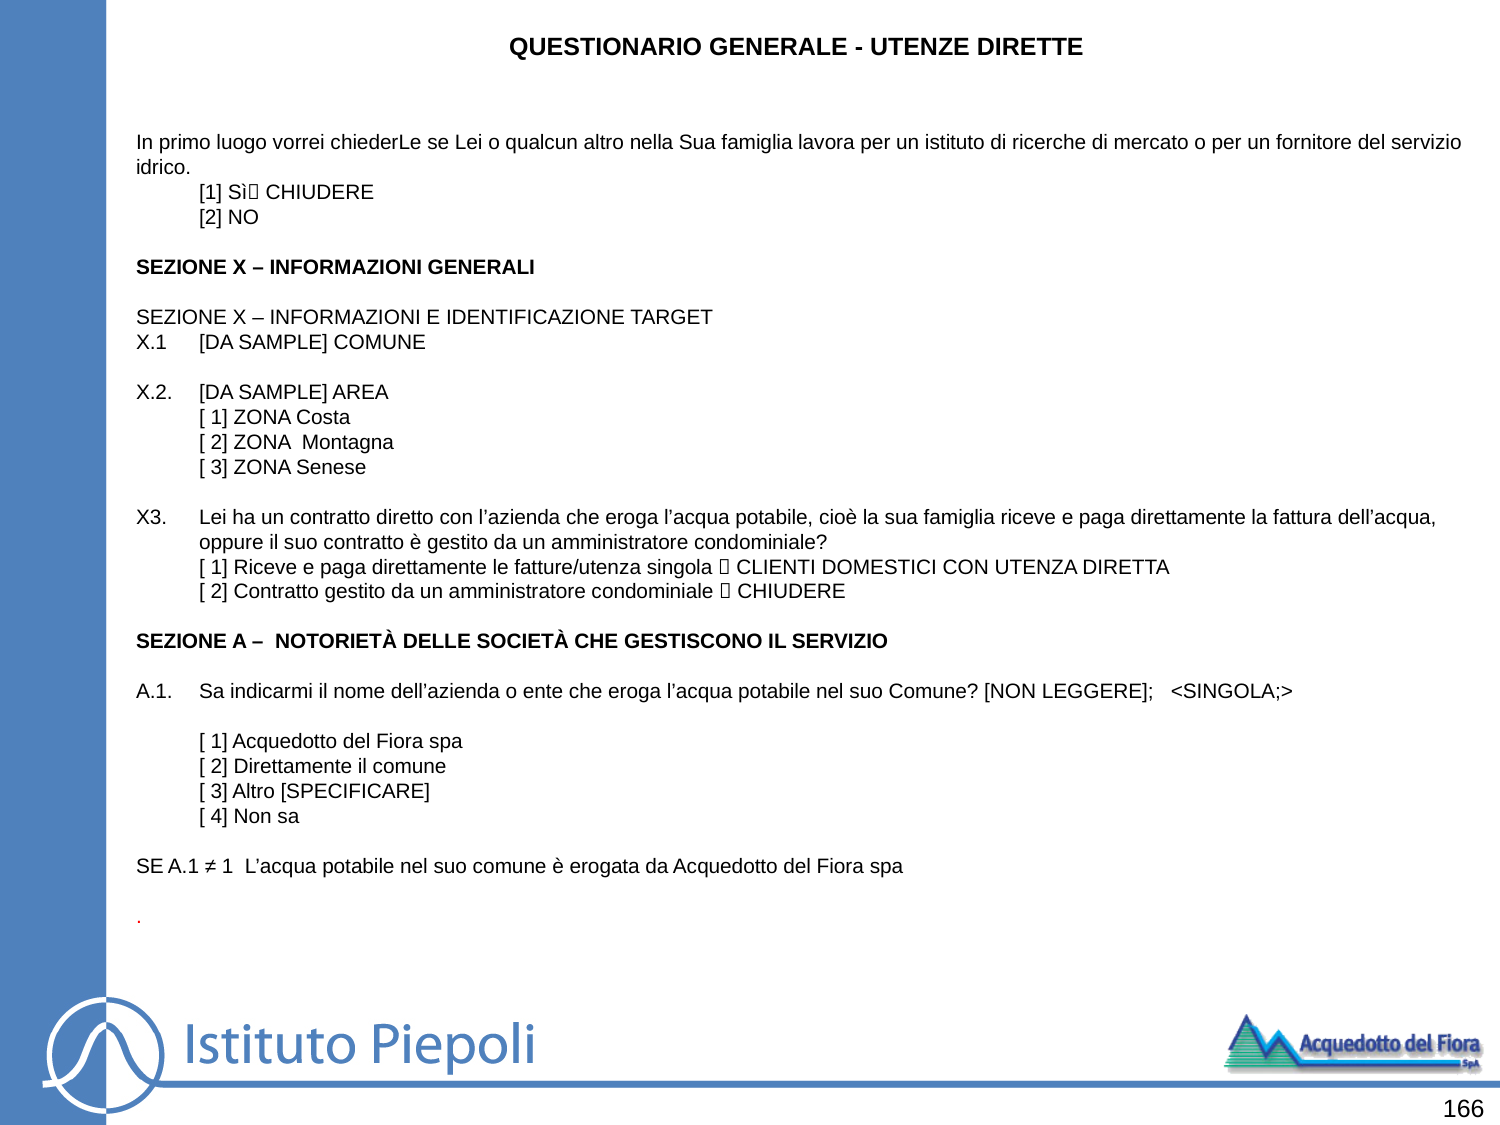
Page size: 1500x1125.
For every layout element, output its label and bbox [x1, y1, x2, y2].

slide_number [1292, 1089, 1500, 1125]
text_box [121, 121, 1481, 961]
text_box [117, 23, 1477, 69]
picture [0, 0, 1500, 1125]
